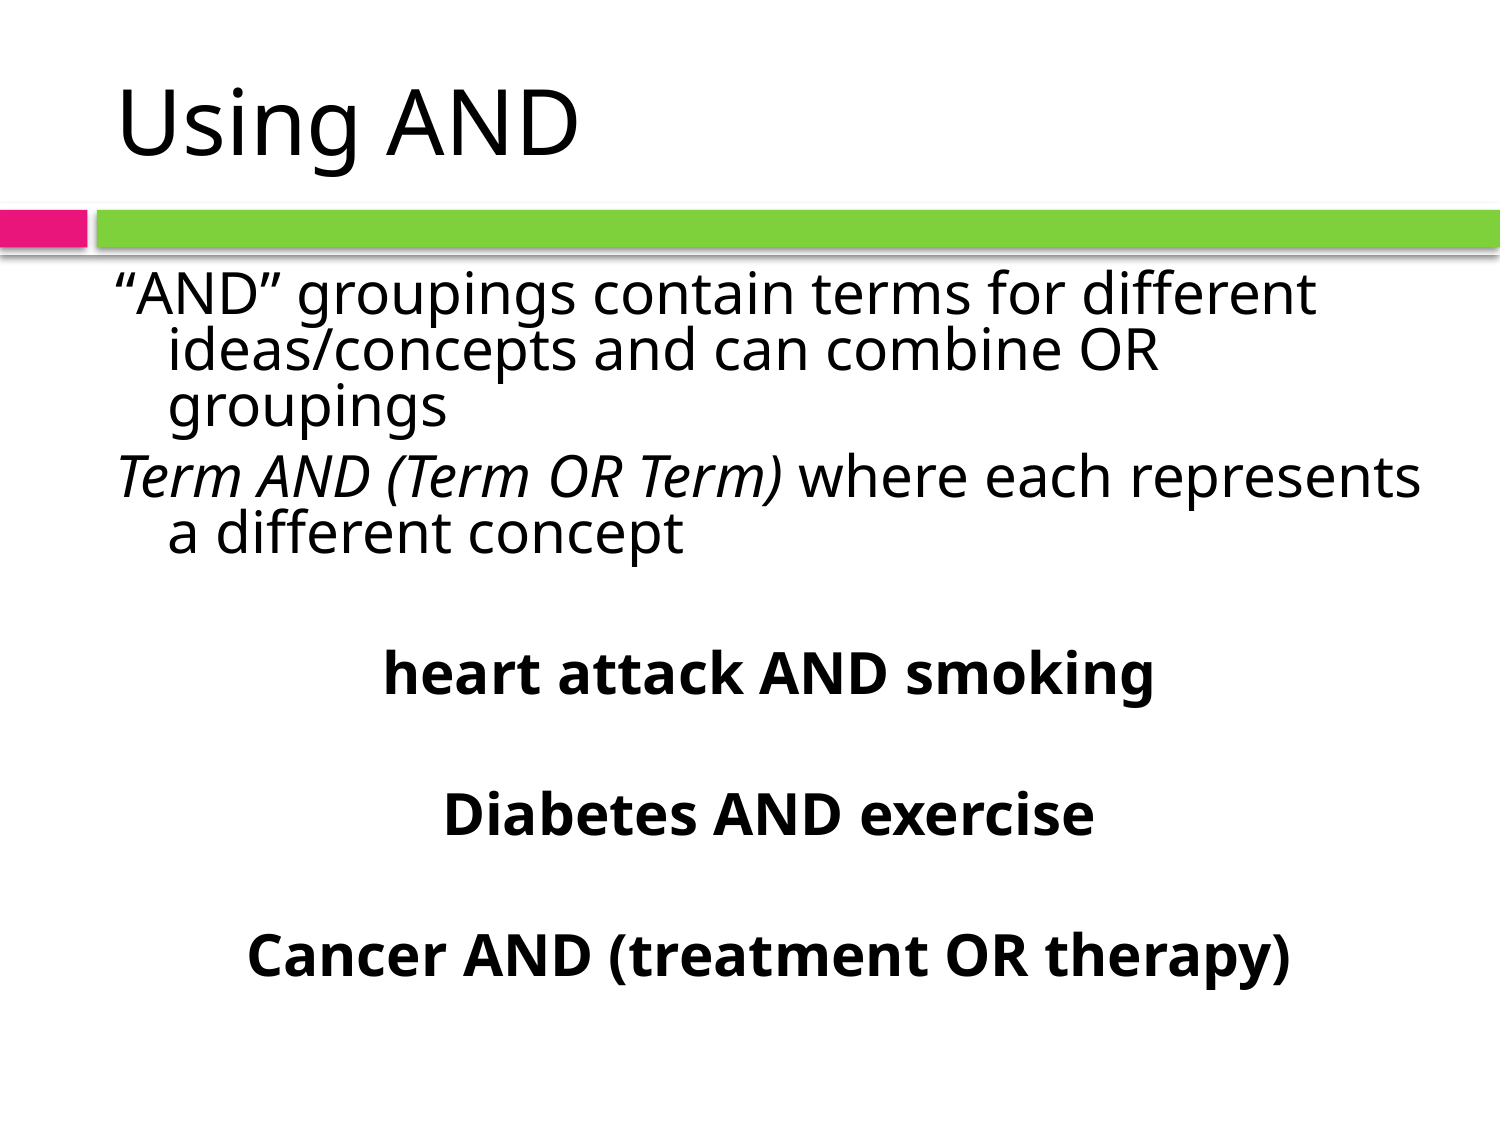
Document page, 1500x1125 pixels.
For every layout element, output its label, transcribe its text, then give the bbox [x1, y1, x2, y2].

list “AND” groupings contain terms for different ideas/concepts and can combine OR groupings Term AND (Term OR Term) where each represents a different concept heart attack AND smoking Diabetes AND exercise Cancer AND (treatment OR therapy) [100, 262, 1439, 1001]
title Using AND [100, 37, 1439, 201]
